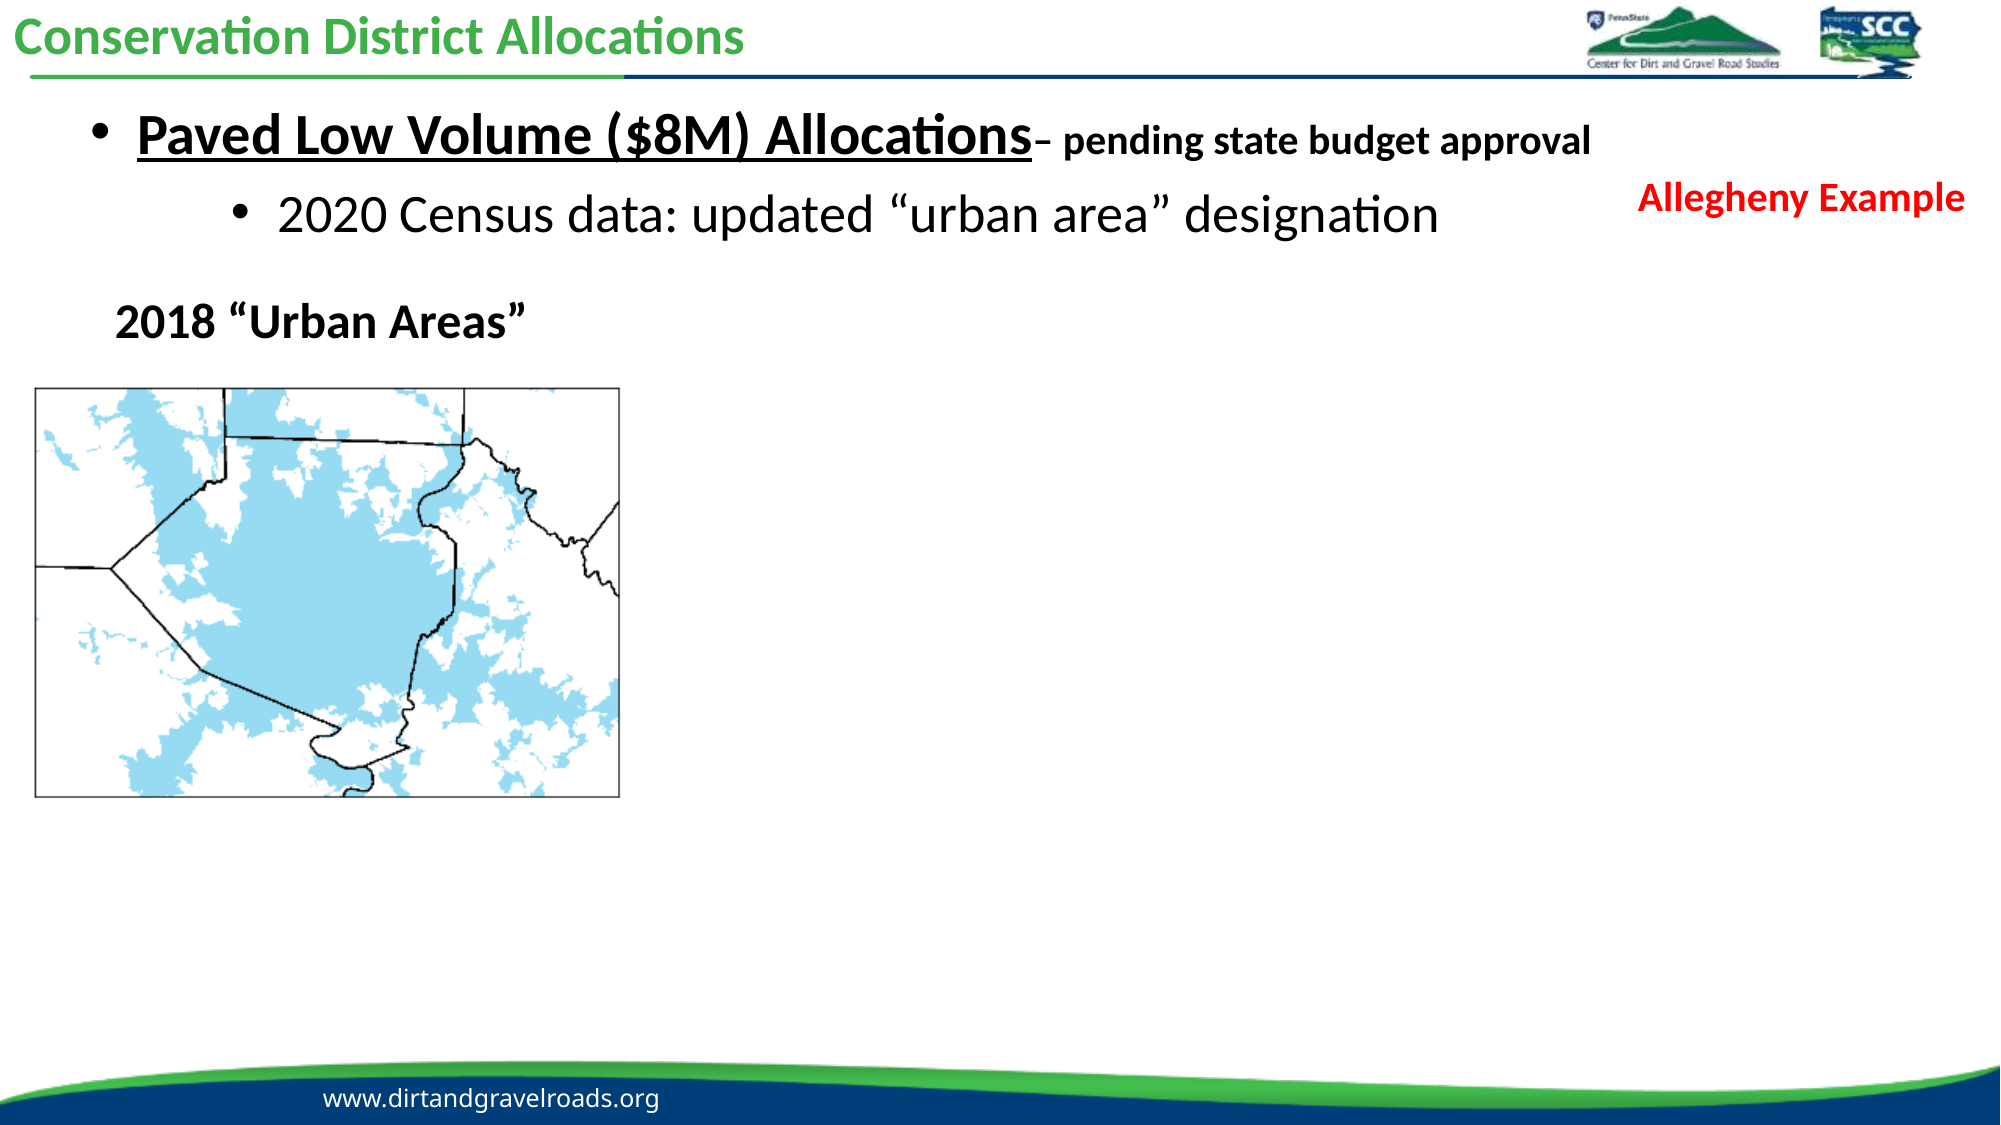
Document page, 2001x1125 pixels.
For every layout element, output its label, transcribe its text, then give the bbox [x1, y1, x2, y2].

picture [0, 330, 678, 856]
text_box Conservation District Allocations [0, 0, 1583, 88]
picture [0, 1049, 2000, 1125]
text_box Paved Low Volume ($8M) Allocations– pending state budget approval 2020 Census data: updated “urban area” designation [0, 88, 1899, 999]
text_box Conservation District Allocations [1782, 0, 1987, 89]
picture [23, 0, 1922, 90]
text_box Allegheny Example [1623, 162, 1981, 228]
text_box 2018 “Urban Areas” [100, 280, 544, 330]
